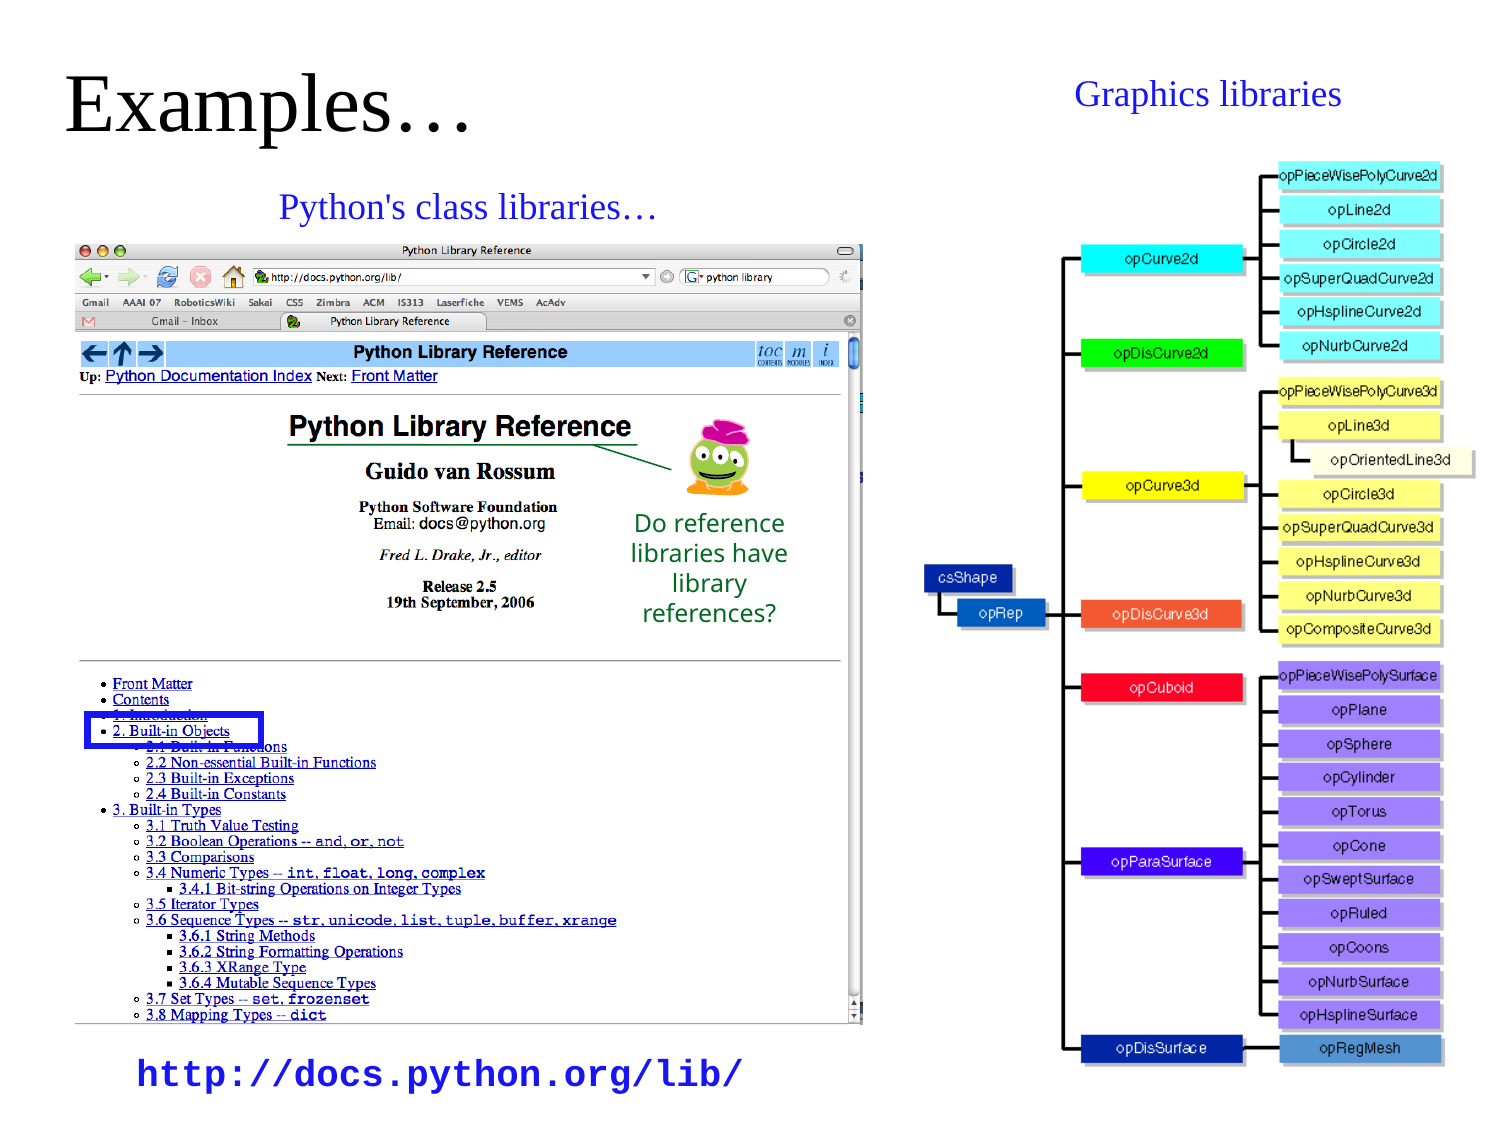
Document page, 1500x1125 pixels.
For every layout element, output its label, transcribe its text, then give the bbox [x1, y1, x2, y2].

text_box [687, 419, 751, 495]
text_box Examples… [49, 40, 1300, 156]
text_box Python's class libraries… [174, 174, 763, 235]
text_box http://docs.python.org/lib/ [121, 1041, 759, 1102]
picture [912, 149, 1488, 1080]
picture [74, 244, 863, 1026]
text_box Graphics libraries [1027, 61, 1390, 122]
